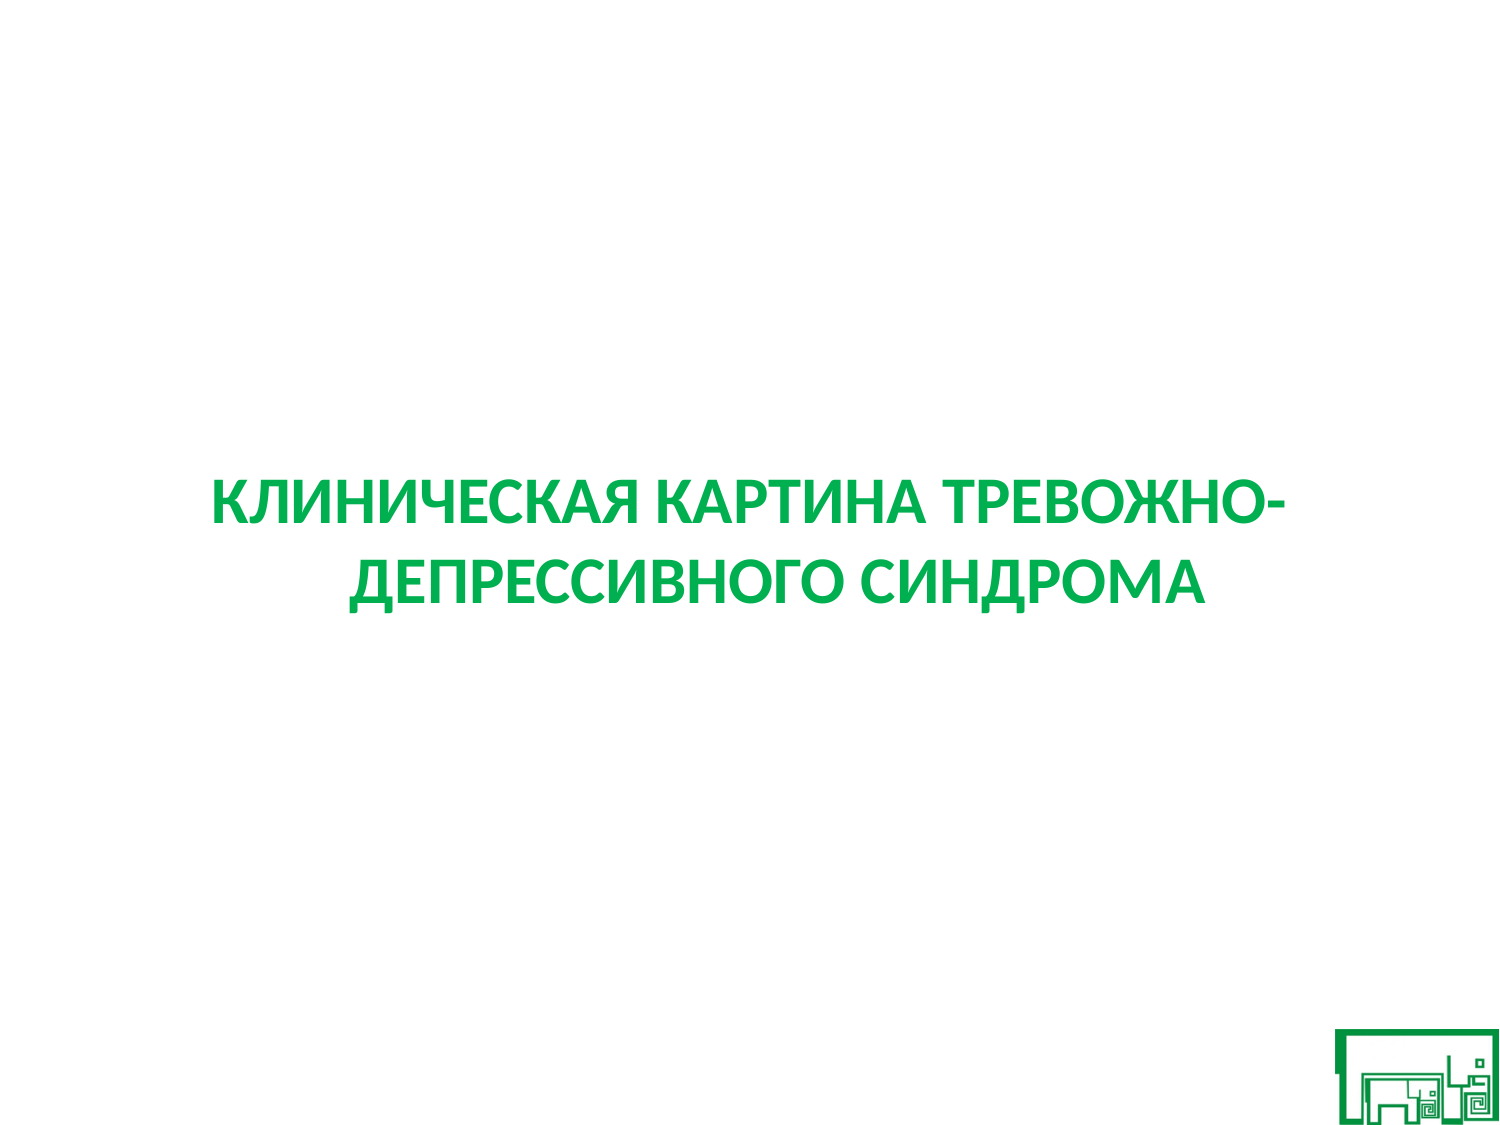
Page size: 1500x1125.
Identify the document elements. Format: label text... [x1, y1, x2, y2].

list КЛИНИЧЕСКАЯ КАРТИНА ТРЕВОЖНО-ДЕПРЕССИВНОГО СИНДРОМА [75, 262, 1425, 1005]
picture [1335, 1029, 1499, 1125]
